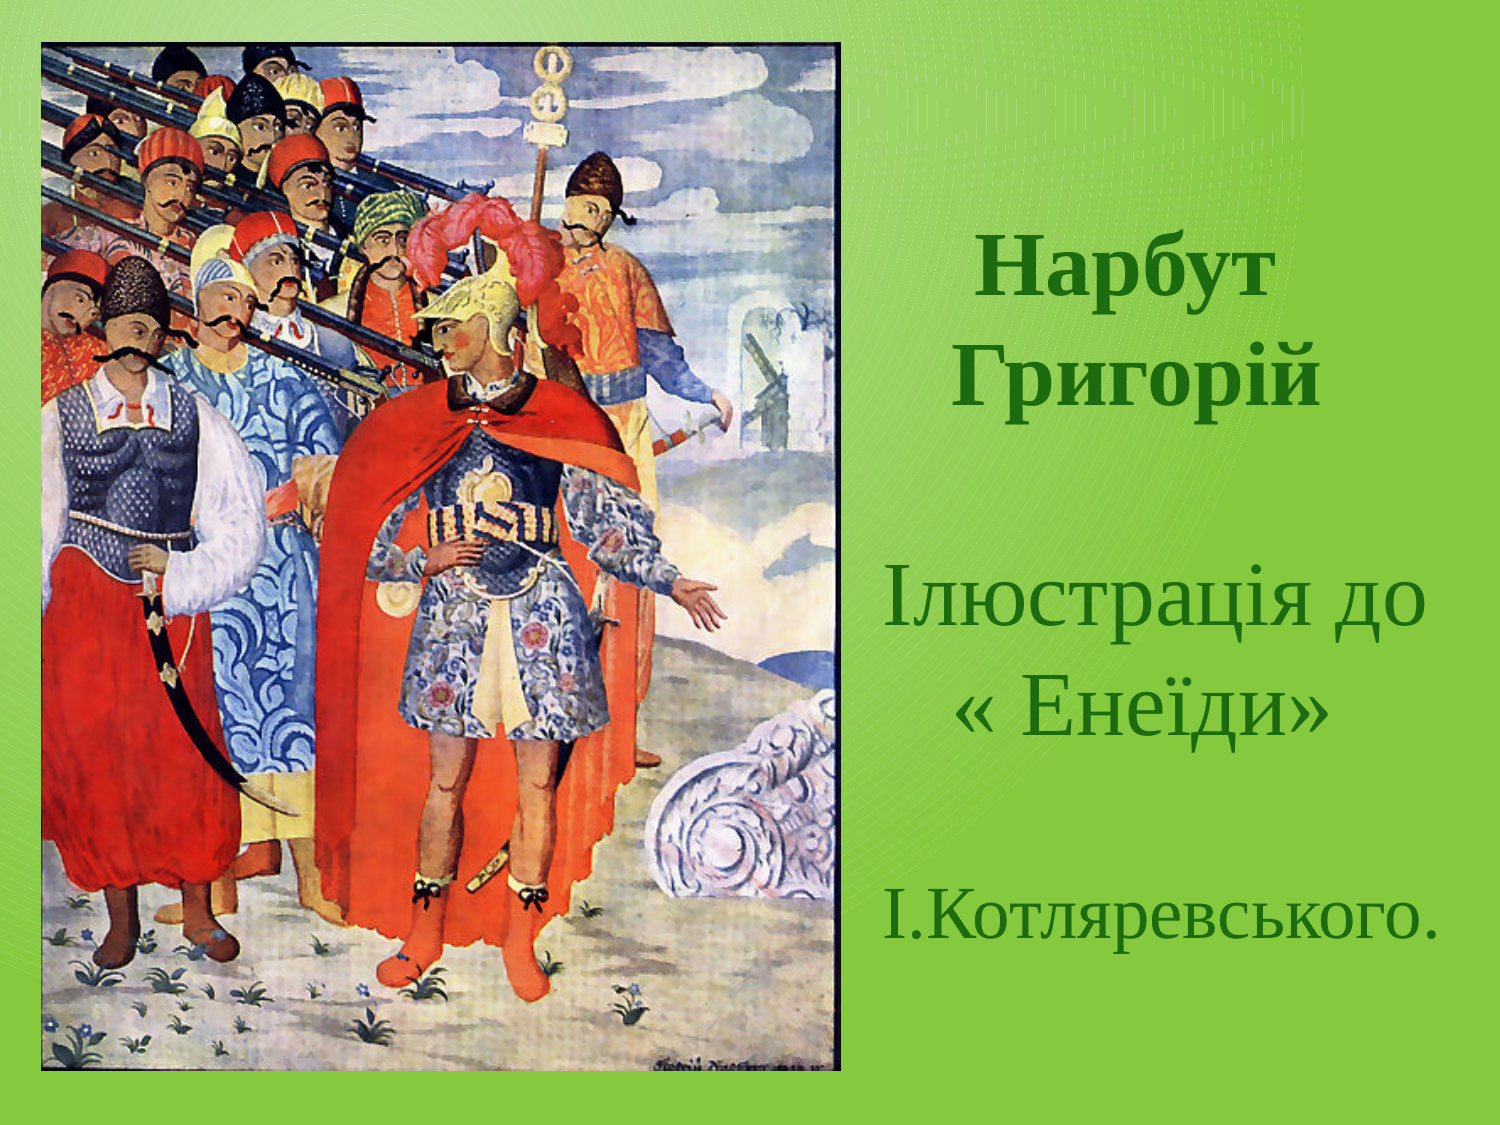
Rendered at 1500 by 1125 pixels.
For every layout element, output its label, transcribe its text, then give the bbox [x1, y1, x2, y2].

picture [40, 42, 841, 1071]
text_box Нарбут Григорій Ілюстрація до « Енеїди» І.Котляревського. [868, 196, 1469, 961]
